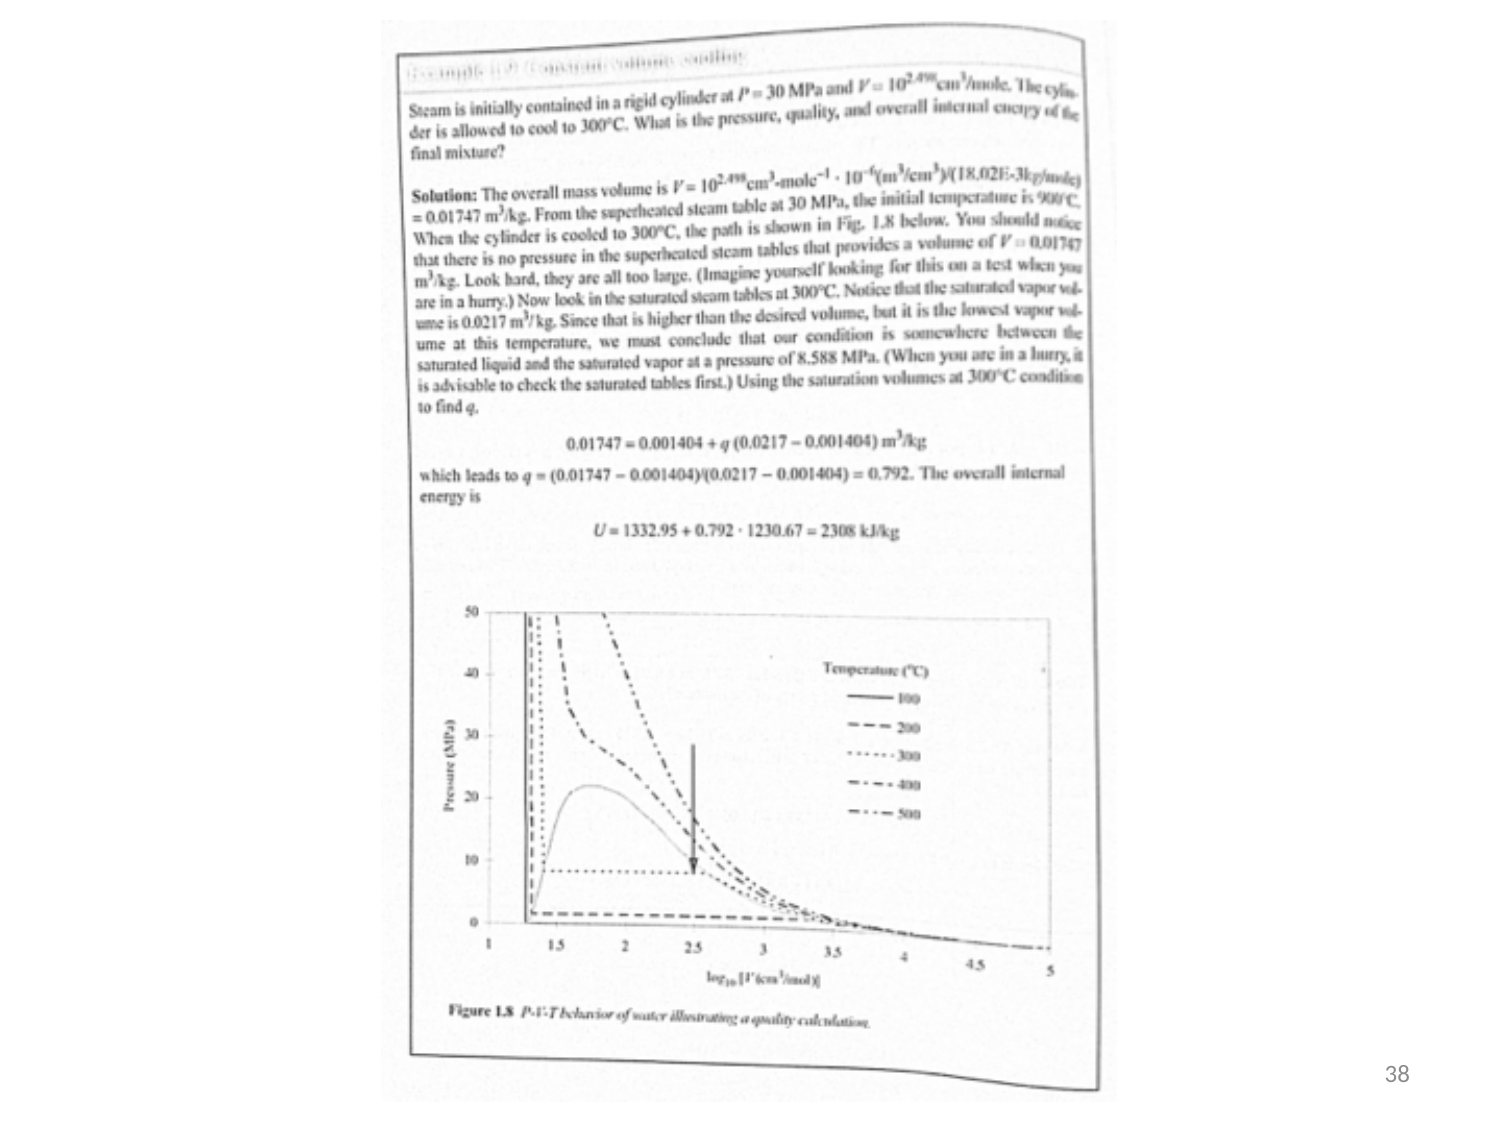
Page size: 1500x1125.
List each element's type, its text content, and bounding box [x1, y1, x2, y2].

slide_number 38 [1121, 1042, 1425, 1103]
picture [380, 20, 1117, 1103]
